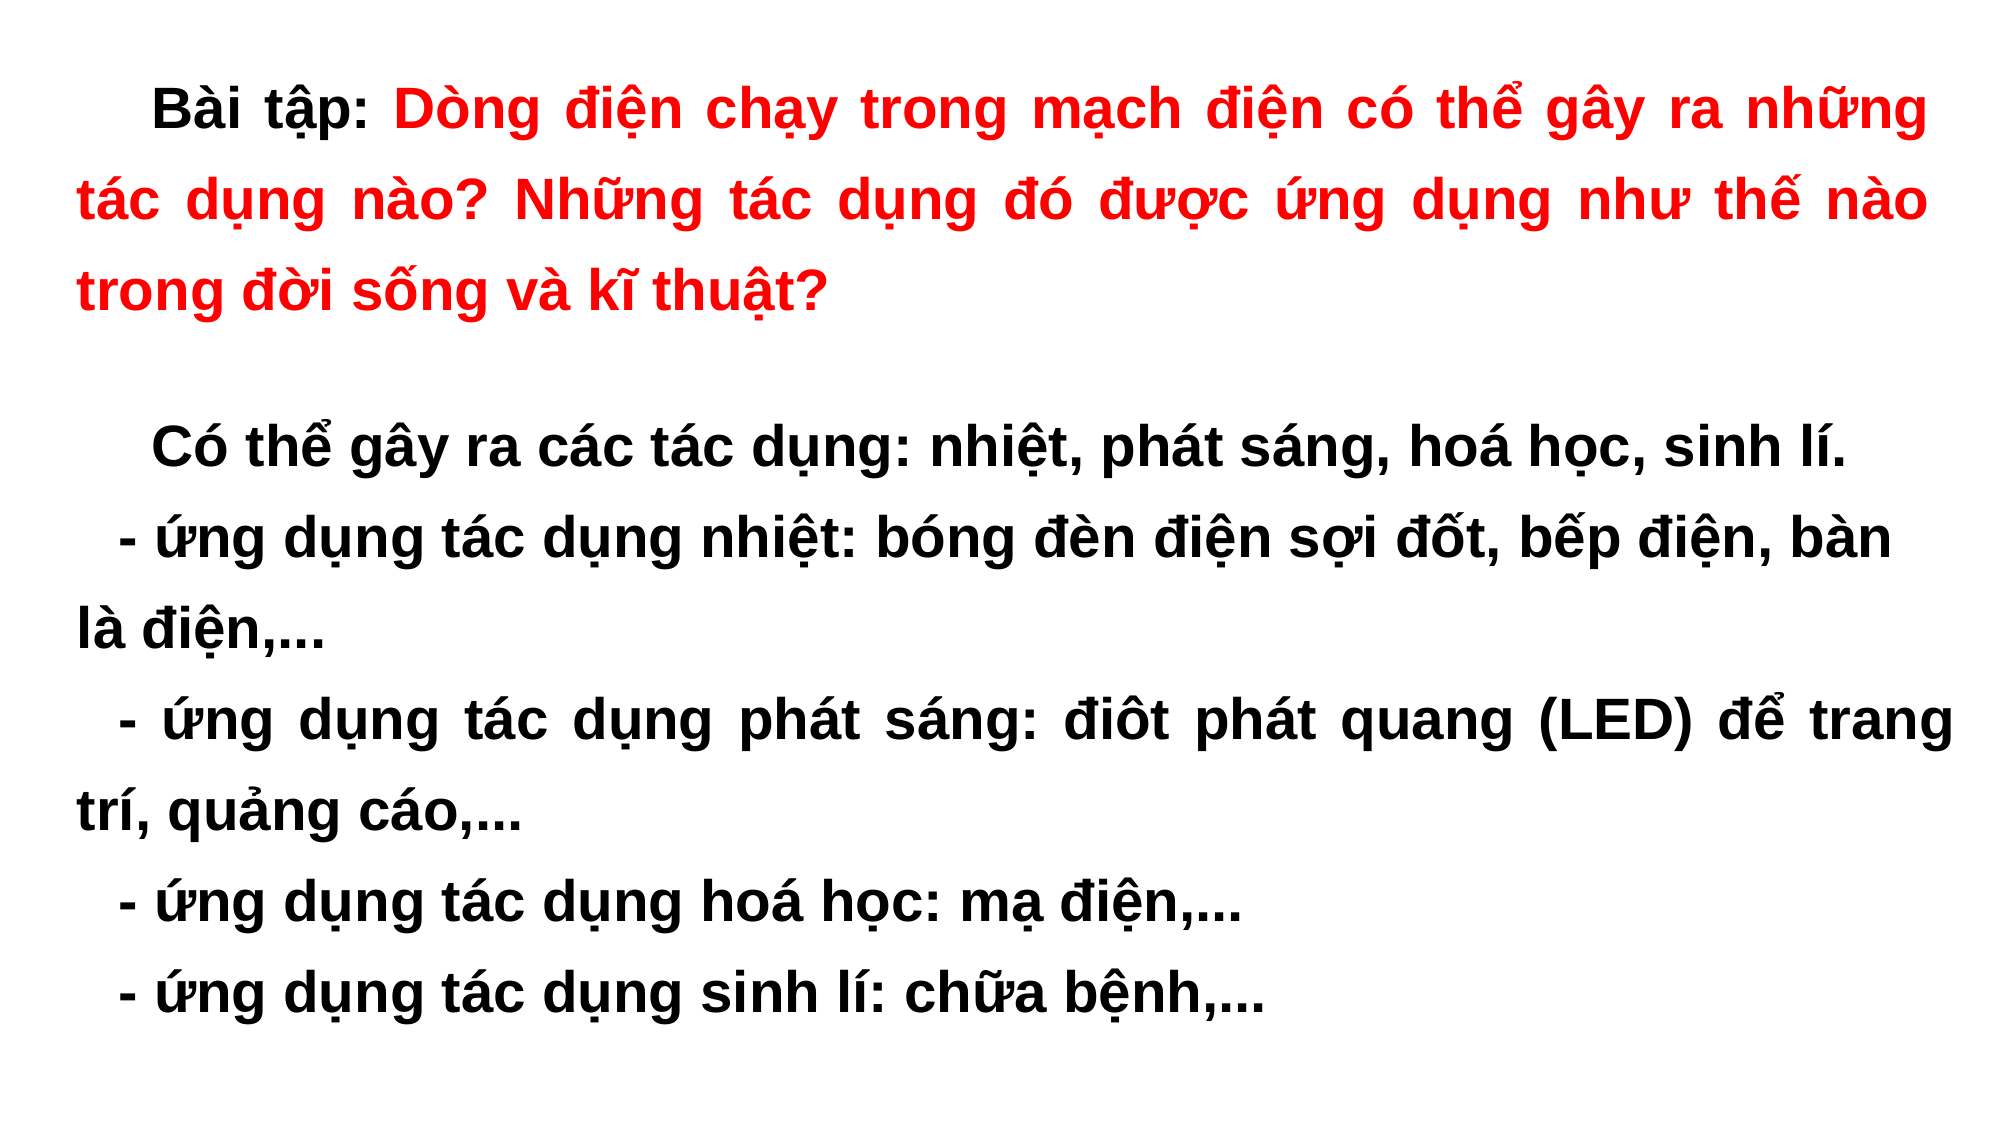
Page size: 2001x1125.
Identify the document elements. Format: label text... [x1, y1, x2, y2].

text_box Bài tập: Dòng điện chạy trong mạch điện có thể gây ra những tác dụng nào? Những tác dụng đó được ứng dụng như thế nào trong đời sống và kĩ thuật? [62, 41, 1946, 330]
text_box Có thể gây ra các tác dụng: nhiệt, phát sáng, hoá học, sinh lí. - ứng dụng tác dụng nhiệt: bóng đèn điện sợi đốt, bếp điện, bàn là điện,... - ứng dụng tác dụng phát sáng: điôt phát quang (LED) để trang trí, quảng cáo,... - ứng dụng tác dụng hoá học: mạ điện,... - ứng dụng tác dụng sinh lí: chữa bệnh,... [62, 379, 1972, 1032]
